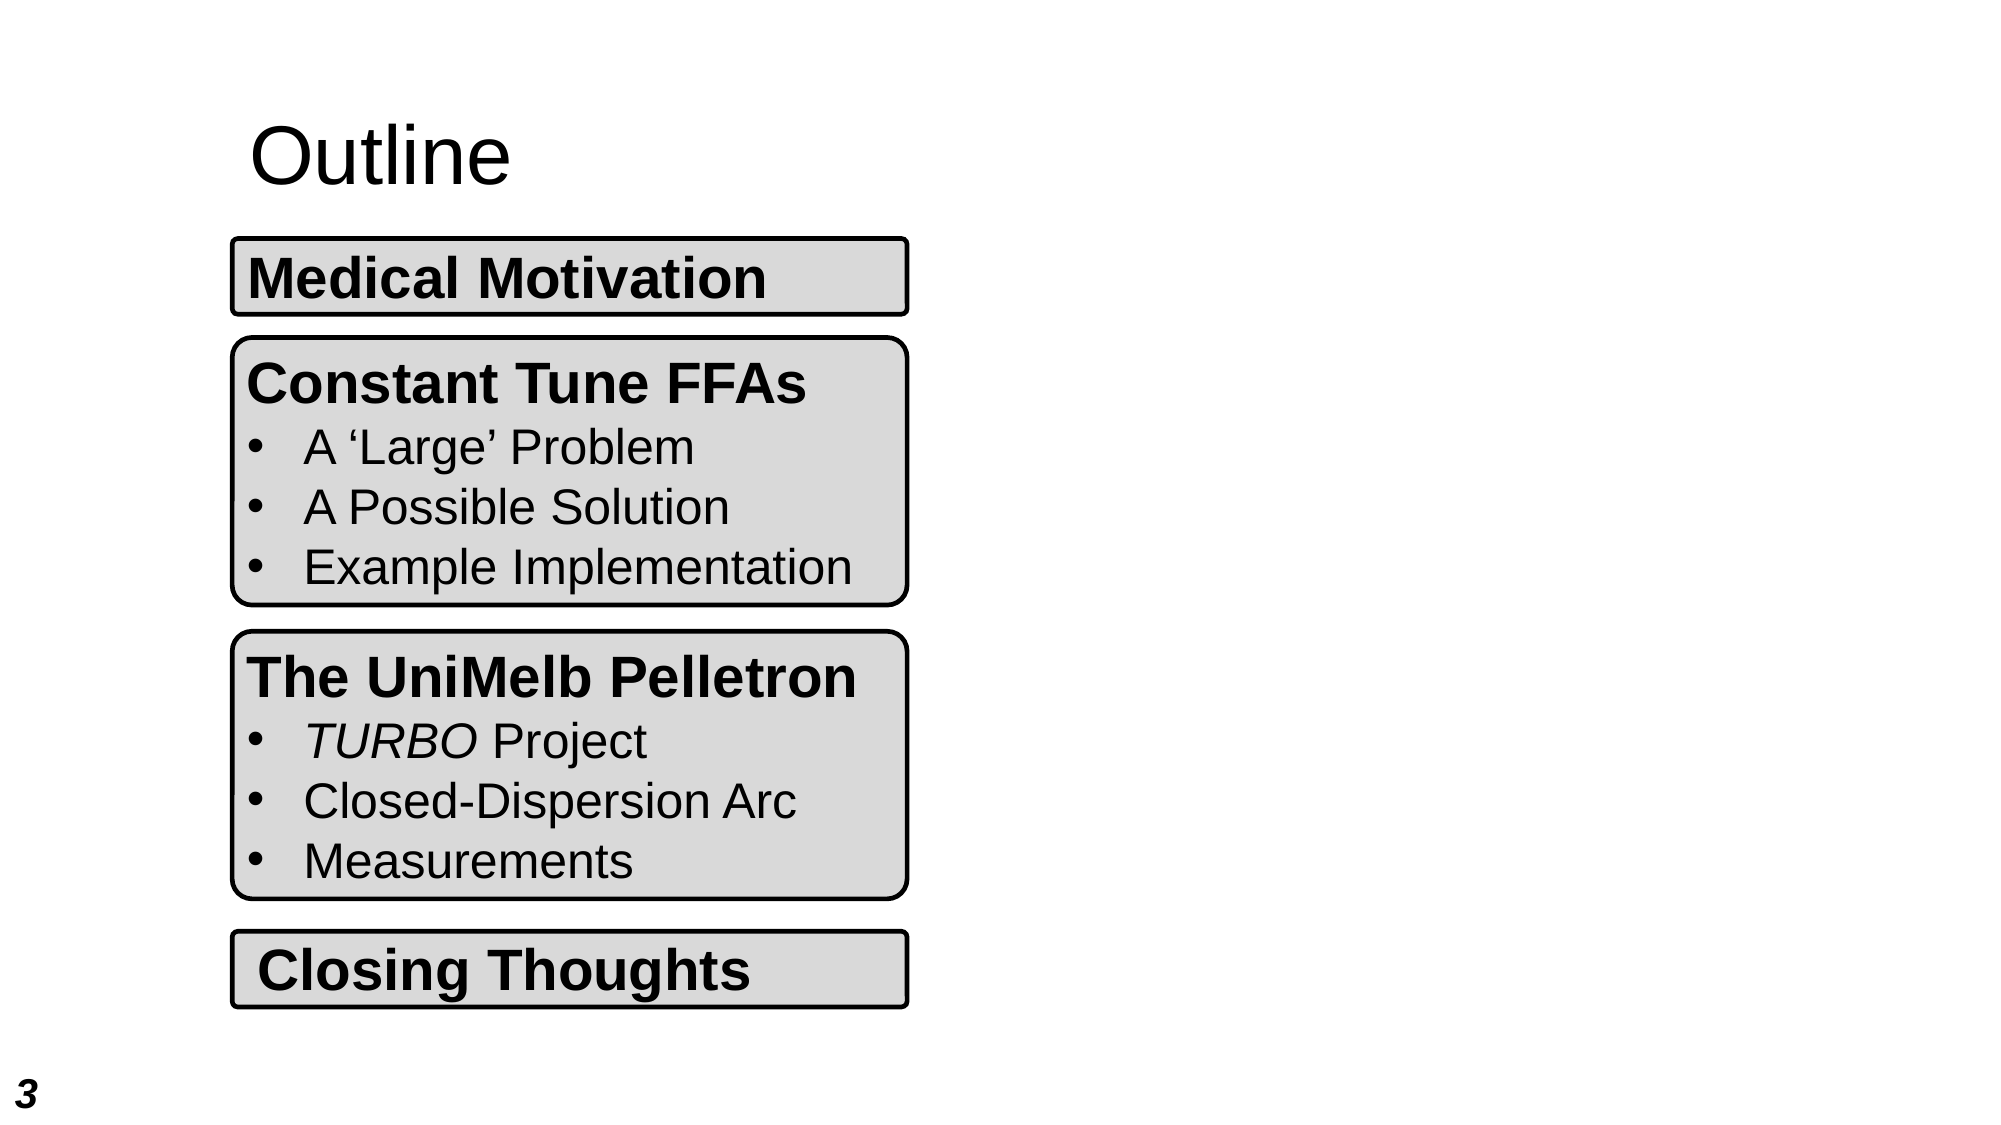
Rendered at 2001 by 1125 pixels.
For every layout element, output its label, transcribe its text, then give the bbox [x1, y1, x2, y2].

text_box [240, 896, 900, 900]
text_box 3 [0, 1059, 98, 1125]
title Outline [234, 64, 1924, 211]
text_box Constant Tune FFAs A ‘Large’ Problem A Possible Solution Example Implementation [232, 337, 908, 603]
text_box Closing Thoughts [242, 925, 981, 1010]
text_box [231, 930, 242, 1009]
text_box The UniMelb Pelletron TURBO Project Closed-Dispersion Arc Measurements [232, 631, 908, 896]
text_box [241, 603, 899, 607]
text_box Medical Motivation [232, 232, 876, 318]
text_box [876, 237, 909, 316]
